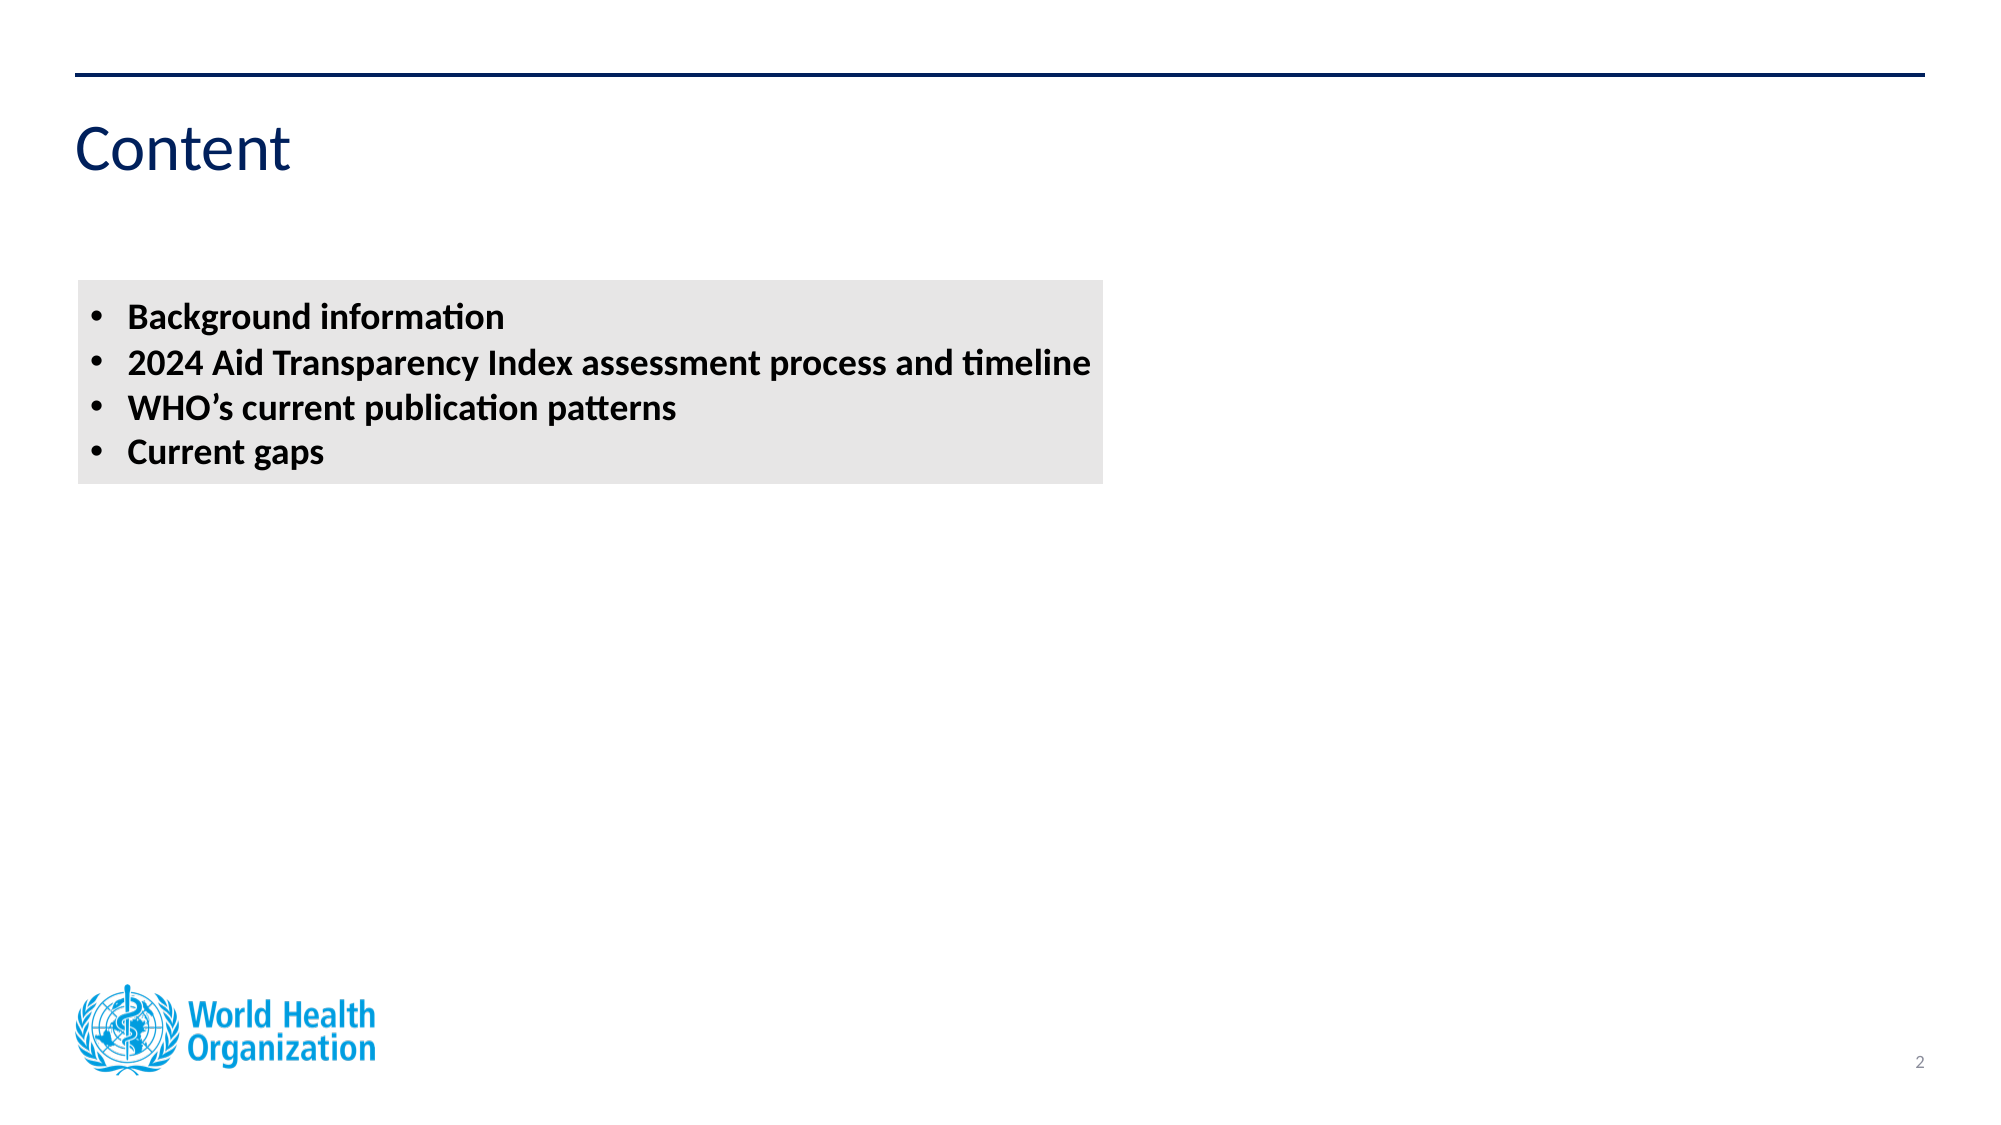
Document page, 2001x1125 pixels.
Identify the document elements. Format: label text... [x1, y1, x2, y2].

picture [75, 984, 375, 1076]
slide_number 2 [1862, 1049, 1925, 1103]
title Content [75, 112, 1925, 278]
picture [130, 1002, 136, 1012]
text_box Background information 2024 Aid Transparency Index assessment process and timeline WHO’s current publication patterns Current gaps [75, 278, 1107, 488]
